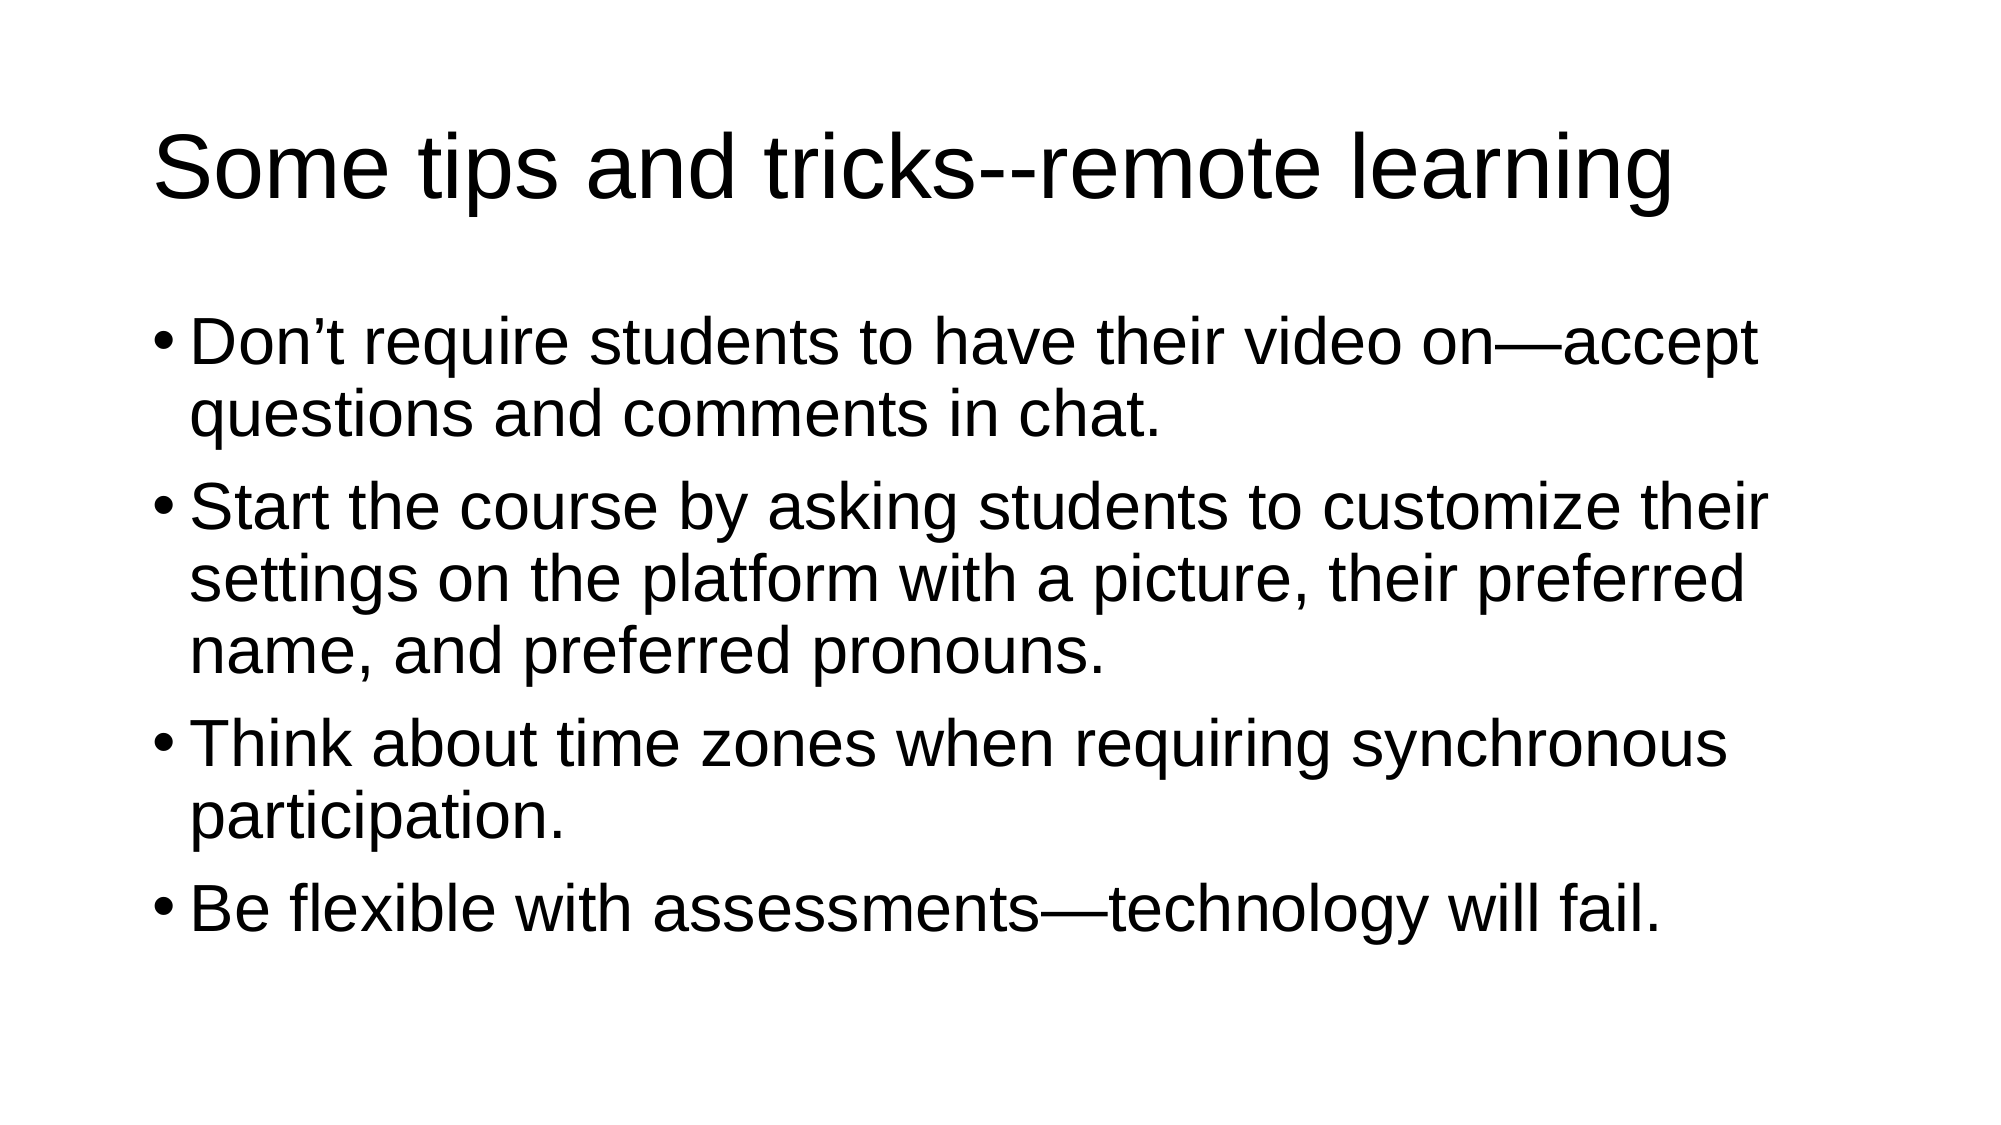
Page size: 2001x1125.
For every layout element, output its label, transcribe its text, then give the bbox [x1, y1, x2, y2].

list Don’t require students to have their video on—accept questions and comments in chat. Start the course by asking students to customize their settings on the platform with a picture, their preferred name, and preferred pronouns. Think about time zones when requiring synchronous participation. Be flexible with assessments—technology will fail. [137, 299, 1863, 1014]
title Some tips and tricks--remote learning [137, 59, 1863, 278]
